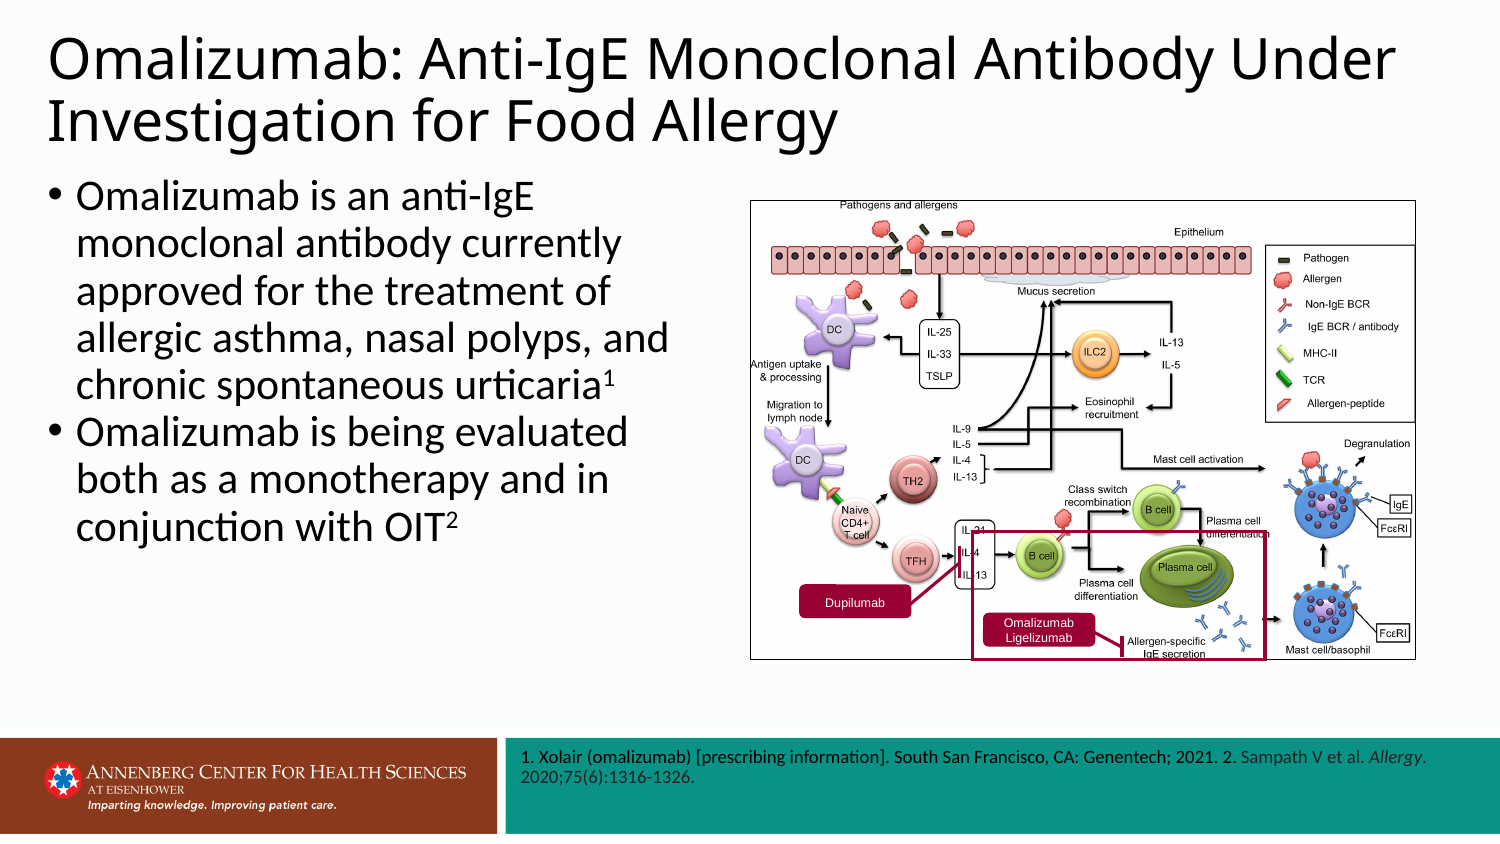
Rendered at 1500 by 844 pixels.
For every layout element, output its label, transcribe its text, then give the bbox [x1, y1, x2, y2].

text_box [749, 200, 1416, 660]
list 1. Xolair (omalizumab) [prescribing information]. South San Francisco, CA: Genentech; 2021. 2. Sampath V et al. Allergy. 2020;75(6):1316-1326. [505, 739, 1500, 830]
picture [0, 0, 1500, 844]
list Omalizumab is an anti-IgE monoclonal antibody currently approved for the treatment of allergic asthma, nasal polyps, and chronic spontaneous urticaria1 Omalizumab is being evaluated both as a monotherapy and in conjunction with OIT2 [32, 165, 715, 696]
title Omalizumab: Anti-IgE Monoclonal Antibody Under Investigation for Food Allergy [32, 21, 1470, 163]
